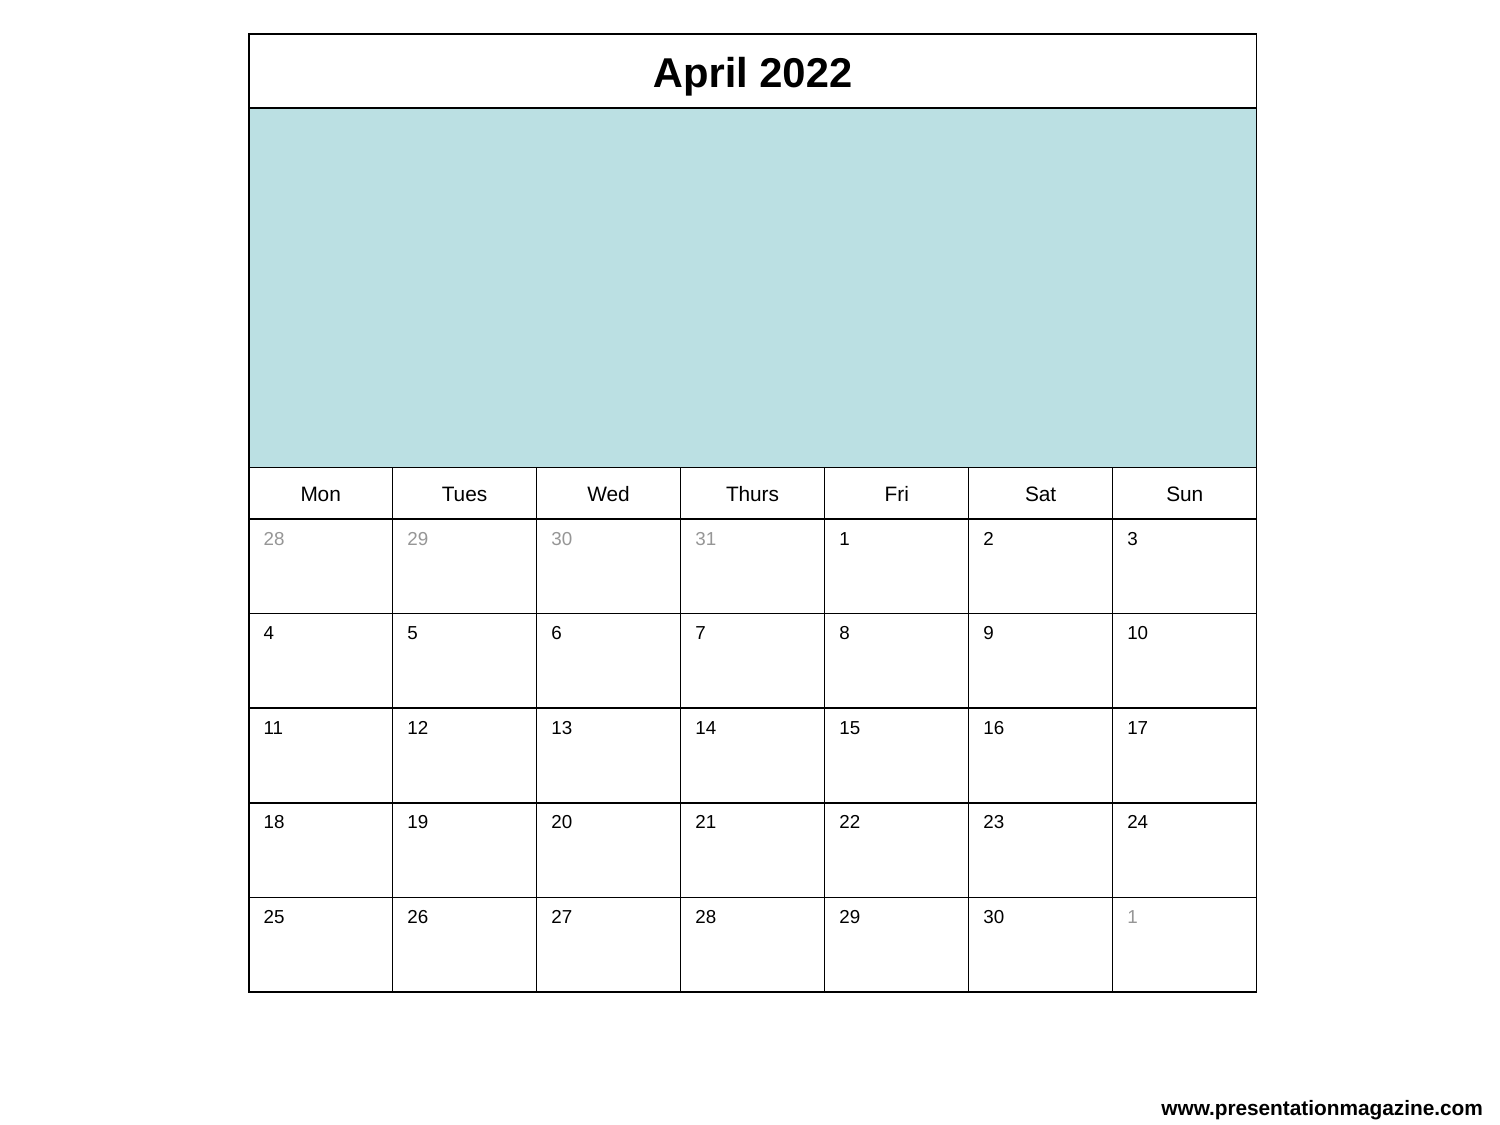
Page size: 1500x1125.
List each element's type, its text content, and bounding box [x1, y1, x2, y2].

text_box 3 [1113, 519, 1257, 614]
text_box 30 [968, 897, 1113, 993]
text_box 6 [537, 614, 681, 709]
text_box 13 [537, 709, 681, 803]
text_box 11 [248, 709, 393, 803]
text_box 29 [825, 898, 968, 993]
text_box 16 [969, 709, 1113, 803]
text_box Mon [248, 467, 393, 519]
text_box 18 [248, 803, 393, 898]
text_box 22 [825, 803, 969, 898]
text_box 1 [825, 519, 969, 614]
text_box 15 [825, 709, 969, 803]
text_box 9 [969, 614, 1113, 709]
text_box 10 [1113, 614, 1257, 709]
text_box Thurs [681, 467, 825, 519]
text_box 14 [681, 709, 825, 803]
text_box 2 [969, 519, 1113, 614]
text_box 30 [537, 519, 681, 614]
text_box 27 [537, 898, 681, 993]
text_box April 2022 [248, 34, 1257, 108]
text_box 1 [1113, 897, 1257, 993]
text_box 28 [248, 519, 393, 614]
text_box 21 [681, 803, 825, 898]
text_box [248, 108, 1257, 467]
text_box 28 [681, 898, 825, 993]
text_box 4 [248, 614, 393, 709]
text_box 31 [681, 519, 825, 614]
text_box Wed [537, 467, 681, 519]
text_box 12 [393, 709, 537, 803]
text_box 25 [248, 898, 393, 993]
text_box Tues [393, 467, 537, 519]
text_box 29 [393, 519, 537, 614]
text_box 7 [681, 614, 825, 709]
text_box 26 [393, 898, 537, 993]
text_box 8 [825, 614, 969, 709]
text_box 19 [393, 803, 537, 898]
text_box Sun [1113, 467, 1257, 519]
text_box Fri [825, 467, 969, 519]
text_box 23 [969, 803, 1113, 897]
text_box 17 [1113, 709, 1257, 803]
text_box 5 [393, 614, 537, 709]
text_box 20 [537, 803, 681, 898]
text_box Sat [969, 467, 1113, 519]
text_box 24 [1113, 803, 1257, 897]
